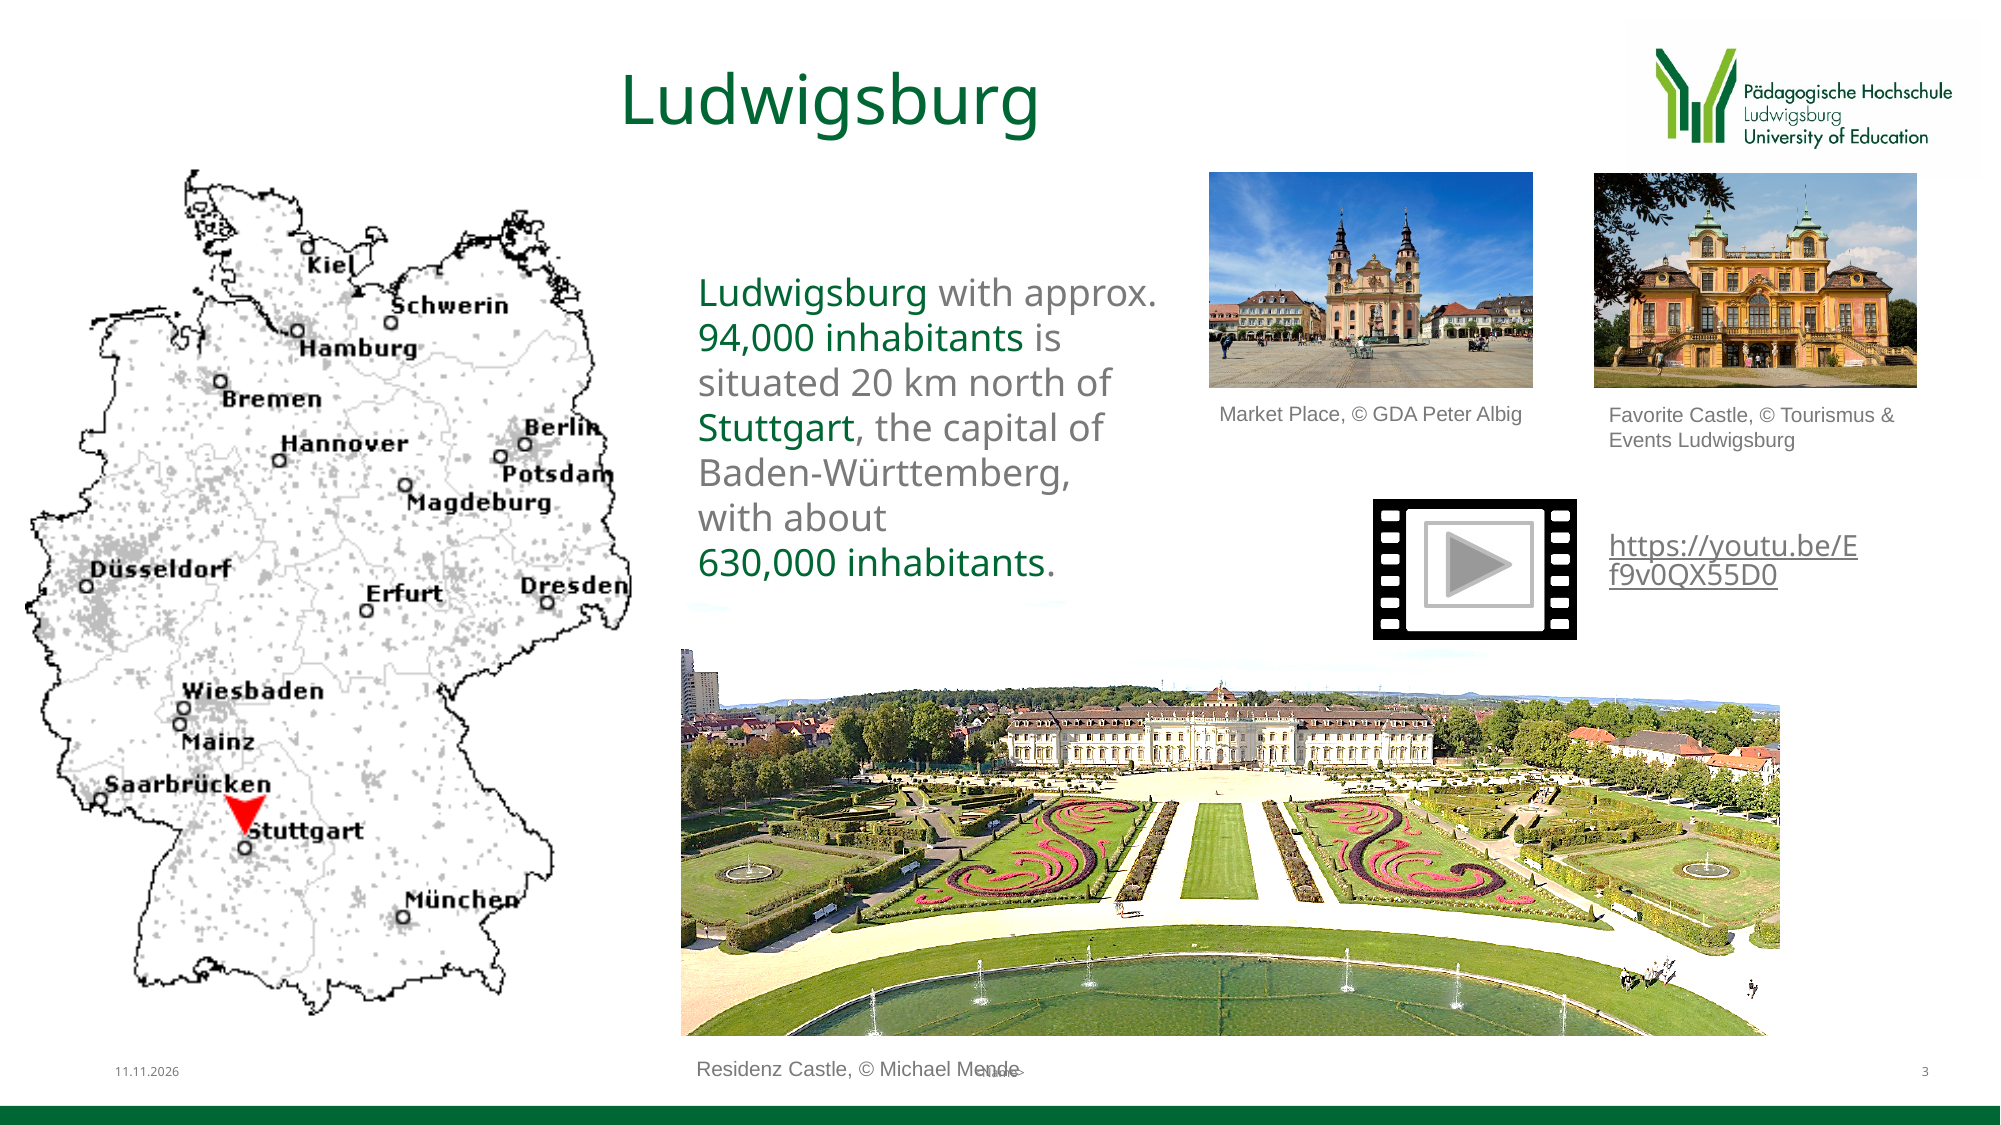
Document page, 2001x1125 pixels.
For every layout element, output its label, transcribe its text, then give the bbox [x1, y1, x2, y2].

title Ludwigsburg [99, 56, 1562, 244]
picture [681, 498, 1781, 1036]
picture [1593, 19, 1981, 389]
text_box Favorite Castle, © Tourismus & Events Ludwigsburg [1594, 394, 1937, 460]
text_box Market Place, © GDA Peter Albig [1204, 393, 1538, 433]
picture [1209, 172, 1533, 388]
text_box Ludwigsburg with approx. 94,000 inhabitants is situated 20 km north of Stuttgart, the capital of Baden-Württemberg, with about 630,000 inhabitants. [683, 261, 1191, 592]
picture [25, 166, 634, 1018]
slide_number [99, 1042, 567, 1103]
text_box https://youtu.be/Ef9v0QX55D0 [1594, 519, 1883, 609]
slide_number 3 [1462, 1042, 1930, 1103]
text_box Residenz Castle, © Michael Mende [681, 1048, 1048, 1089]
